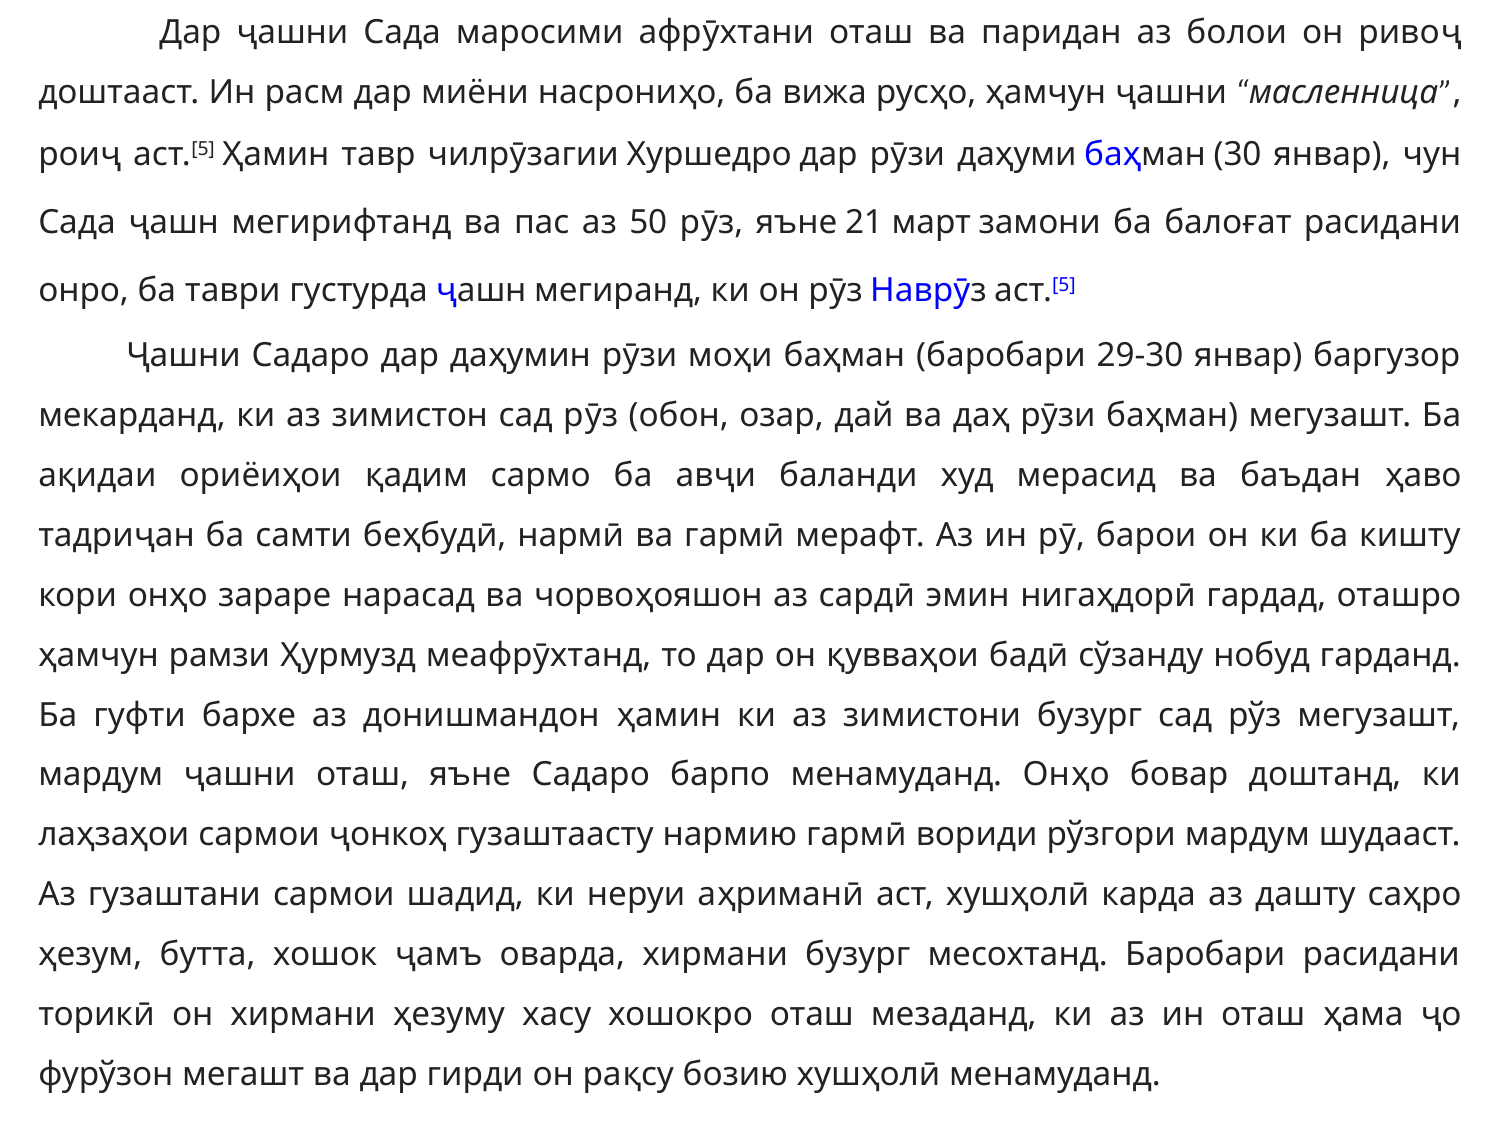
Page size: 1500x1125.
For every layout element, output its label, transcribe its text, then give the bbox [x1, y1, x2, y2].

text_box Дар ҷашни Сада маросими афрӯхтани оташ ва паридан аз болои он ривоҷ доштааст. Ин расм дар миёни насрониҳо, ба вижа русҳо, ҳамчун ҷашни “масленница”, роиҷ аст.[5] Ҳамин тавр чилрӯзагии Хуршедро дар рӯзи даҳуми баҳман (30 январ), чун Сада ҷашн мегирифтанд ва пас аз 50 рӯз, яъне 21 март замони ба балоғат расидани онро, ба таври густурда ҷашн мегиранд, ки он рӯз Наврӯз аст.[5] Ҷашни Садаро дар даҳумин рӯзи моҳи баҳман (баробари 29-30 январ) баргузор мекарданд, ки аз зимистон сад рӯз (обон, озар, дай ва даҳ рӯзи баҳман) мегузашт. Ба ақидаи ориёиҳои қадим сармо ба авҷи баланди худ мерасид ва баъдан ҳаво тадриҷан ба самти беҳбудӣ, нармӣ ва гармӣ мерафт. Аз ин рӯ, барои он ки ба кишту кори онҳо зараре нарасад ва чорвоҳояшон аз сардӣ эмин нигаҳдорӣ гардад, оташро ҳамчун рамзи Ҳурмузд меафрӯхтанд, то дар он қувваҳои бадӣ сўзанду нобуд гарданд. Ба гуфти бархе аз донишмандон ҳамин ки аз зимистони бузург сад рўз мегузашт, мардум ҷашни оташ, яъне Садаро барпо менамуданд. Онҳо бовар доштанд, ки лаҳзаҳои сармои ҷонкоҳ гузаштаасту нармию гармӣ вориди рўзгори мардум шудааст. Аз гузаштани сармои шадид, ки неруи аҳриманӣ аст, хушҳолӣ карда аз дашту саҳро ҳезум, бутта, хошок ҷамъ оварда, хирмани бузург месохтанд. Баробари расидани торикӣ он хирмани ҳезуму хасу хошокро оташ мезаданд, ки аз ин оташ ҳама ҷо фурўзон мегашт ва дар гирди он рақсу бозию хушҳолӣ менамуданд. [23, 0, 1477, 1100]
